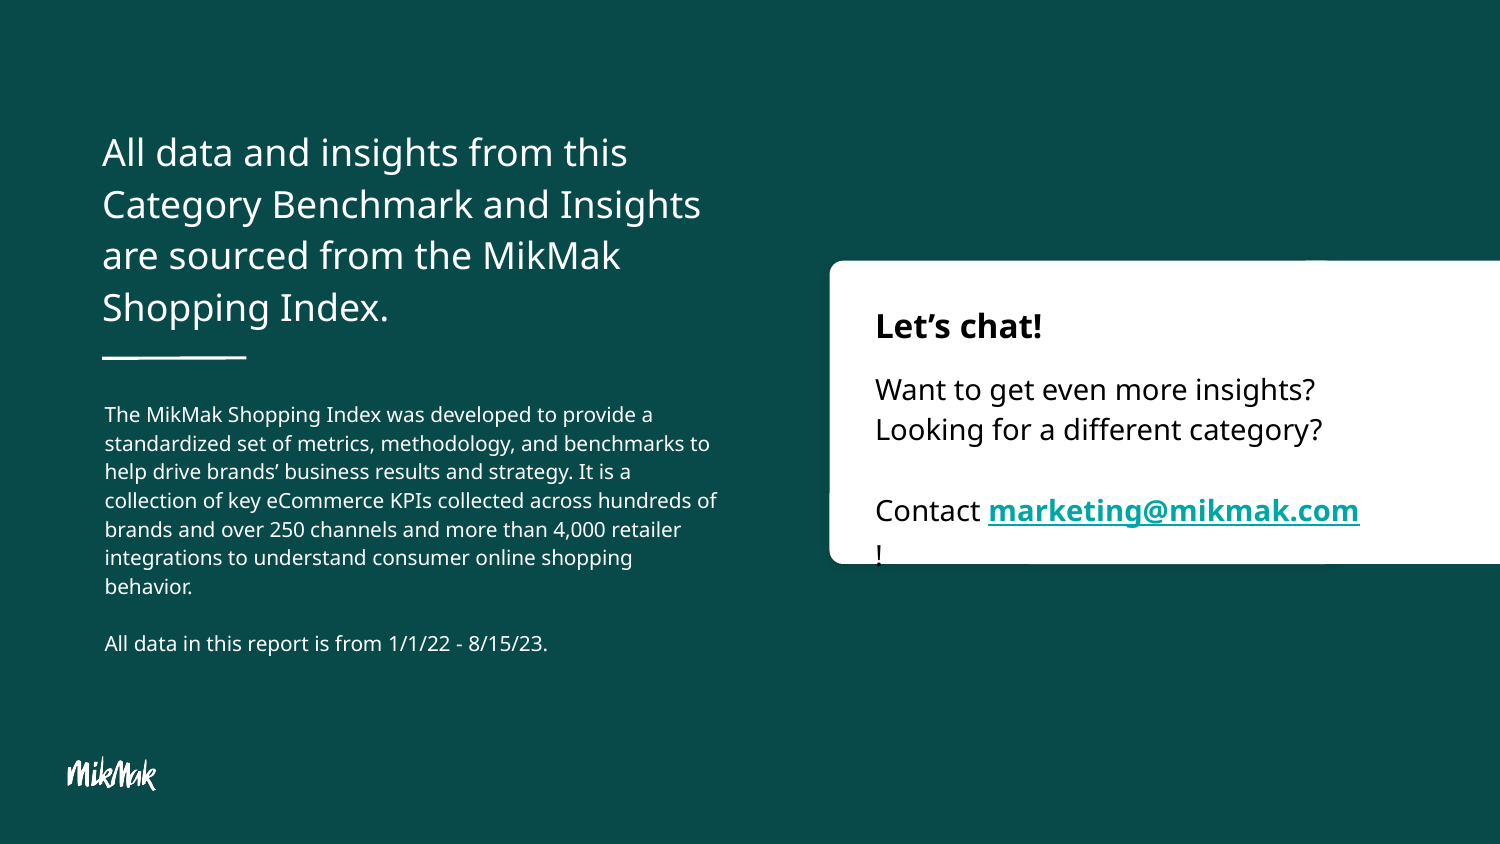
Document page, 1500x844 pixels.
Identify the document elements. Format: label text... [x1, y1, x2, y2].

text_box [1305, 260, 1500, 564]
text_box [829, 260, 1305, 564]
text_box Let’s chat! Want to get even more insights? Looking for a different category? Contact marketing@mikmak.com! [860, 290, 1376, 588]
text_box The MikMak Shopping Index was developed to provide a standardized set of metrics, methodology, and benchmarks to help drive brands’ business results and strategy. It is a collection of key eCommerce KPIs collected across hundreds of brands and over 250 channels and more than 4,000 retailer integrations to understand consumer online shopping behavior. All data in this report is from 1/1/22 - 8/15/23. [89, 382, 734, 671]
text_box All data and insights from this Category Benchmark and Insights are sourced from the MikMak Shopping Index. [102, 128, 727, 323]
picture [61, 755, 162, 792]
